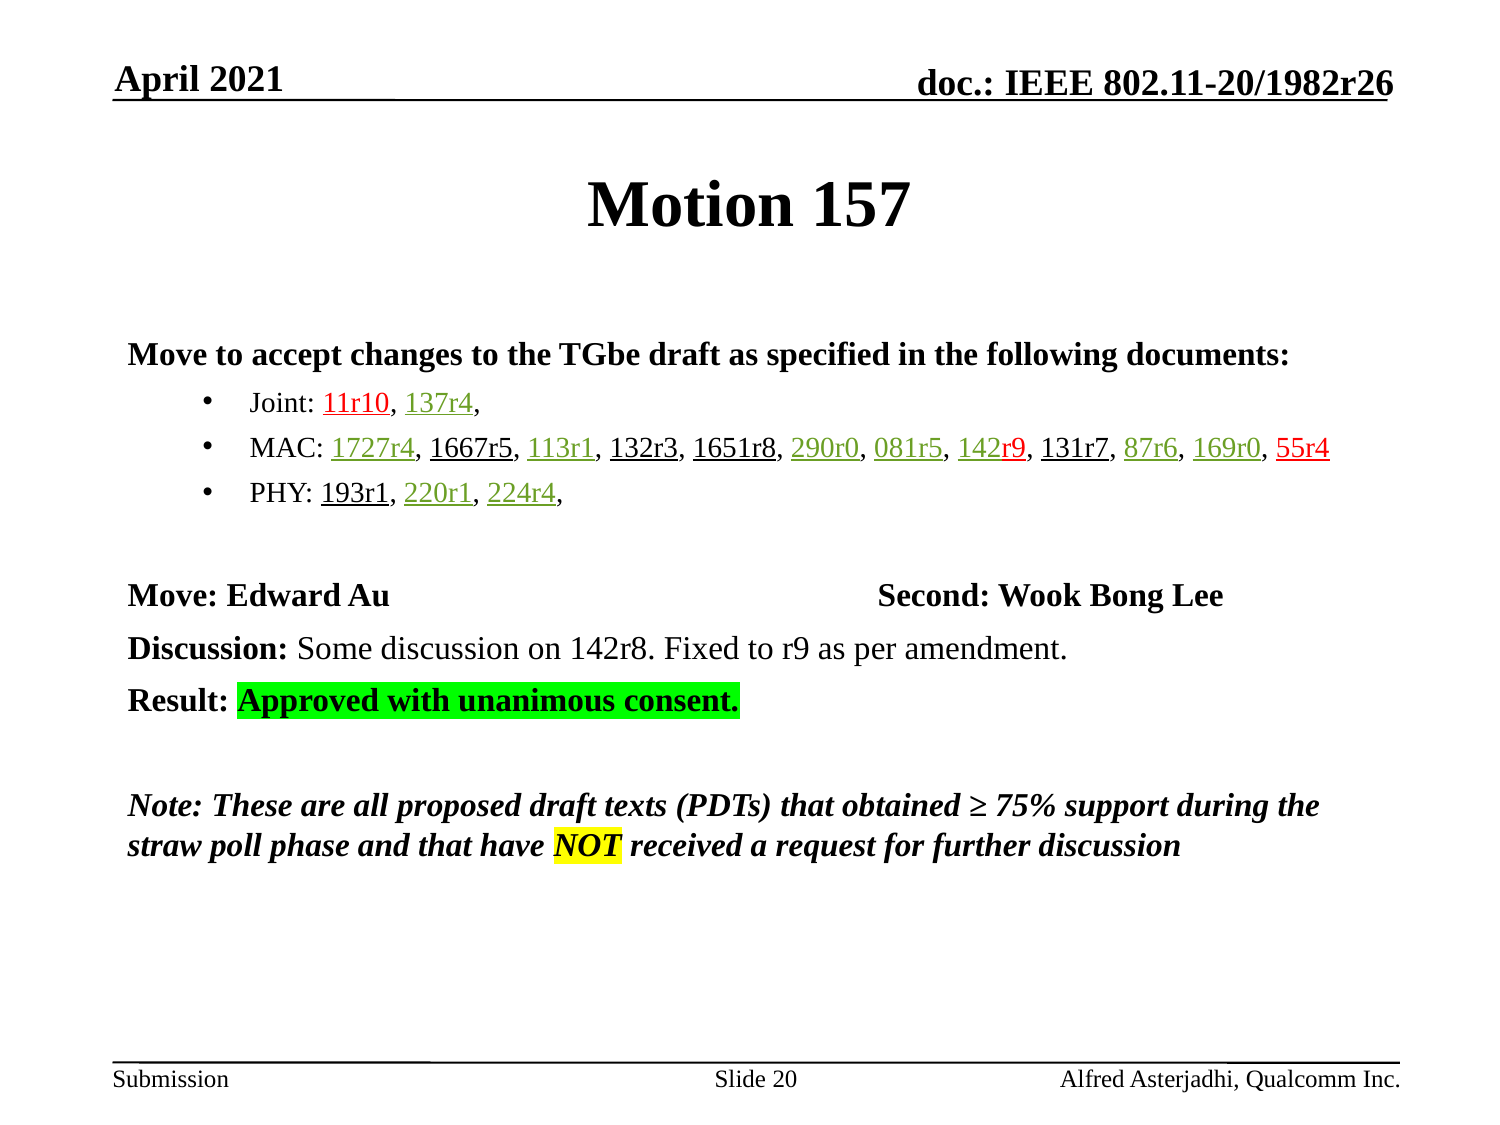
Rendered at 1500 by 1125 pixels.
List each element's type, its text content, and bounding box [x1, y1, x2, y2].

slide_number Slide 20 [712, 1061, 800, 1123]
footer Alfred Asterjadhi, Qualcomm Inc. [878, 1061, 1402, 1093]
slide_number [114, 54, 423, 100]
list Move to accept changes to the TGbe draft as specified in the following documents: Joint: 11r10, 137r4, MAC: 1727r4, 1667r5, 113r1, 132r3, 1651r8, 290r0, 081r5, 142r9, 131r7, 87r6, 169r0, 55r4 PHY: 193r1, 220r1, 224r4, Move: Edward Au Second: Wook Bong Lee Discussion: Some discussion on 142r8. Fixed to r9 as per amendment. Result: Approved with unanimous consent. Note: These are all proposed draft texts (PDTs) that obtained ≥ 75% support during the straw poll phase and that have NOT received a request for further discussion [112, 324, 1388, 1000]
title Motion 157 [112, 112, 1388, 288]
